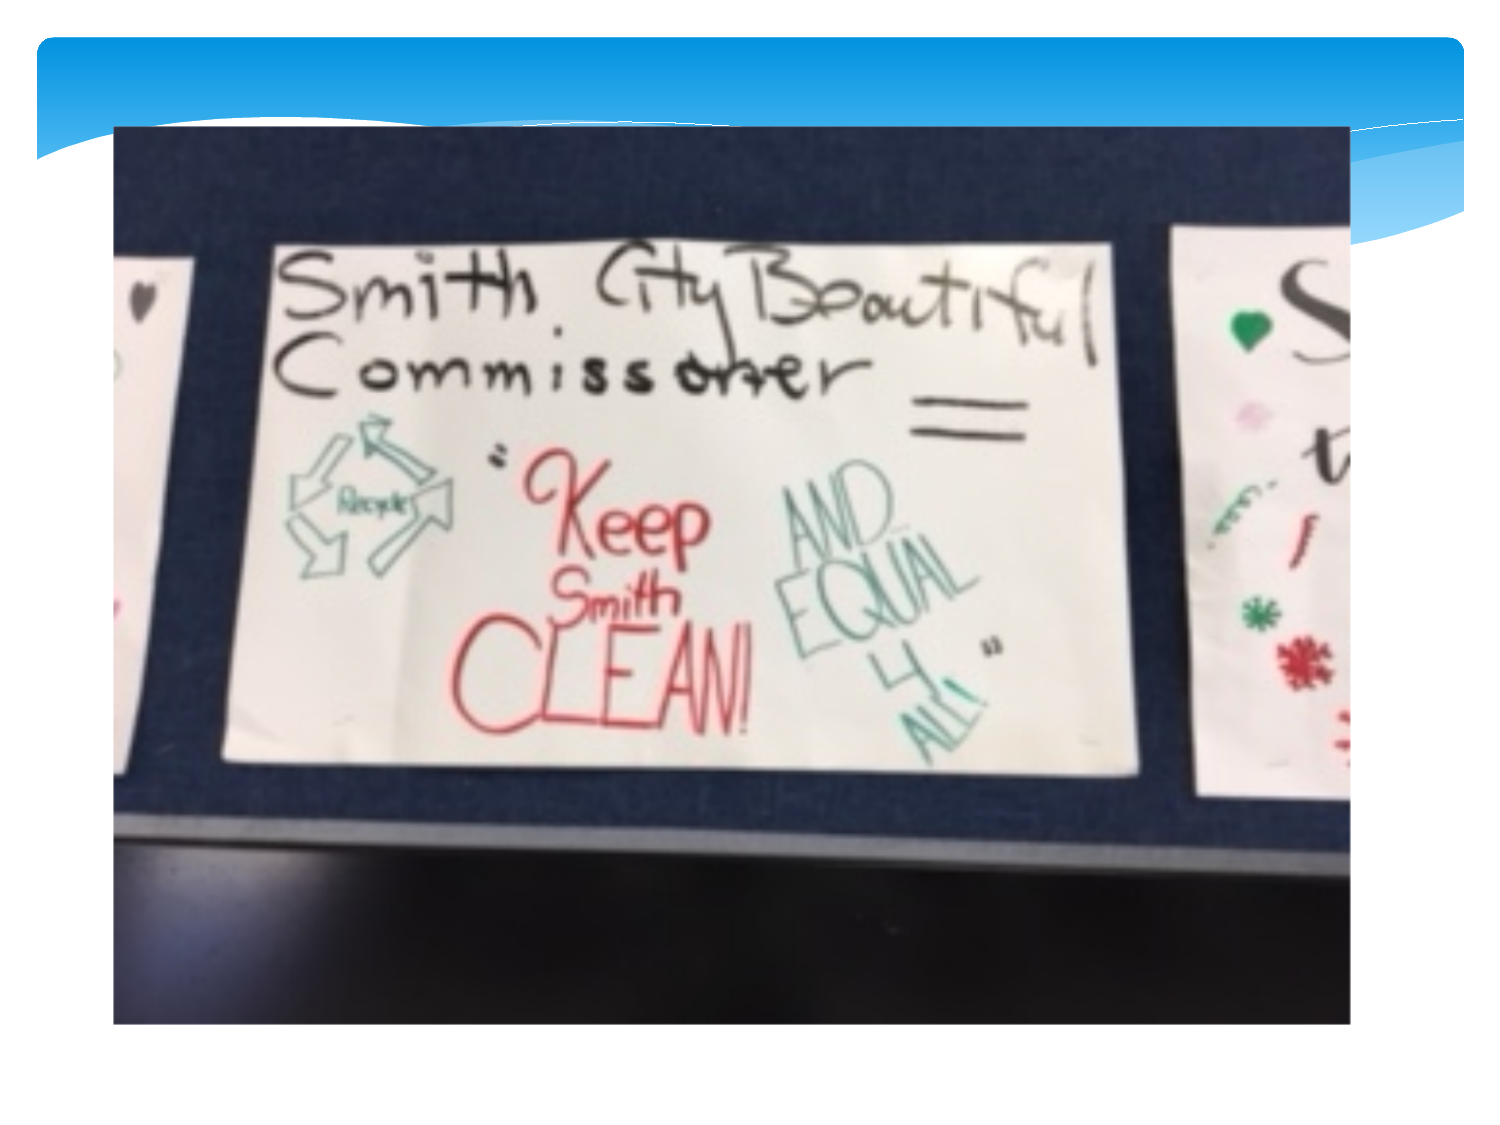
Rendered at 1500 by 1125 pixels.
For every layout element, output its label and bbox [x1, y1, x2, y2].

picture [112, 124, 1351, 1026]
